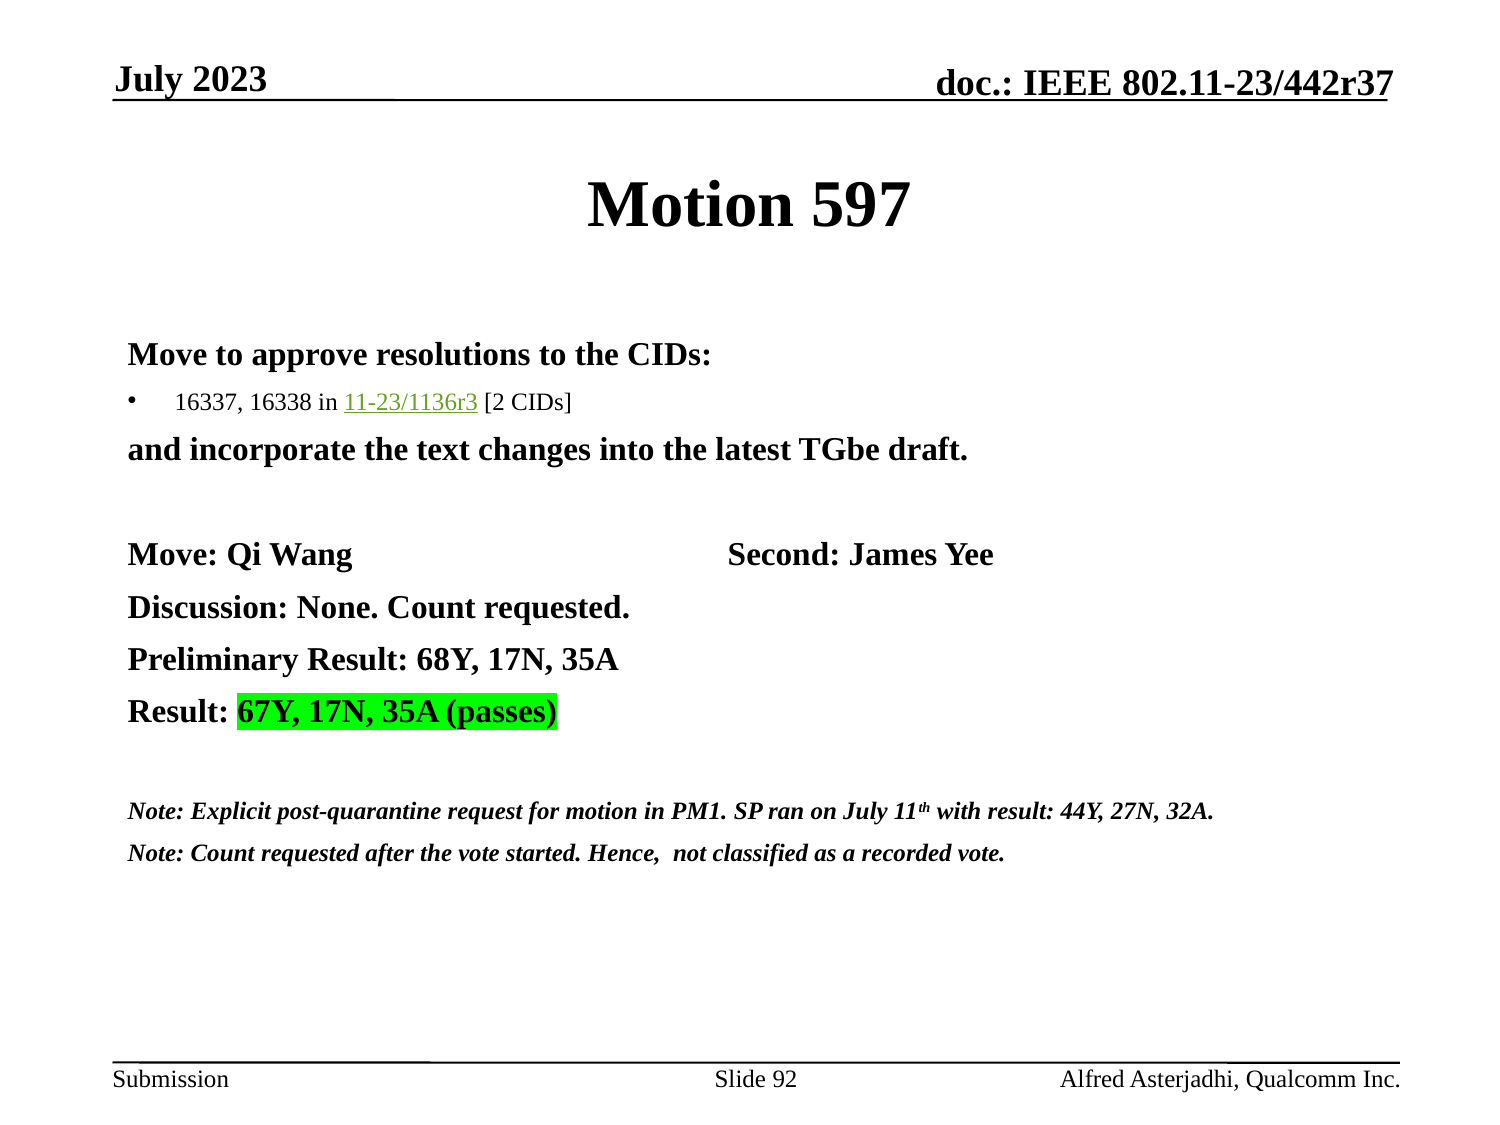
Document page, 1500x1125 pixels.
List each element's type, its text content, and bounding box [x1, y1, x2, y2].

list Move to approve resolutions to the CIDs: 16337, 16338 in 11-23/1136r3 [2 CIDs] and incorporate the text changes into the latest TGbe draft. Move: Qi Wang Second: James Yee Discussion: None. Count requested. Preliminary Result: 68Y, 17N, 35A Result: 67Y, 17N, 35A (passes) Note: Explicit post-quarantine request for motion in PM1. SP ran on July 11th with result: 44Y, 27N, 32A. Note: Count requested after the vote started. Hence, not classified as a recorded vote. [112, 324, 1388, 1063]
footer Alfred Asterjadhi, Qualcomm Inc. [878, 1061, 1402, 1093]
slide_number Slide 92 [712, 1061, 800, 1123]
title Motion 597 [112, 112, 1388, 288]
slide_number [114, 54, 423, 100]
